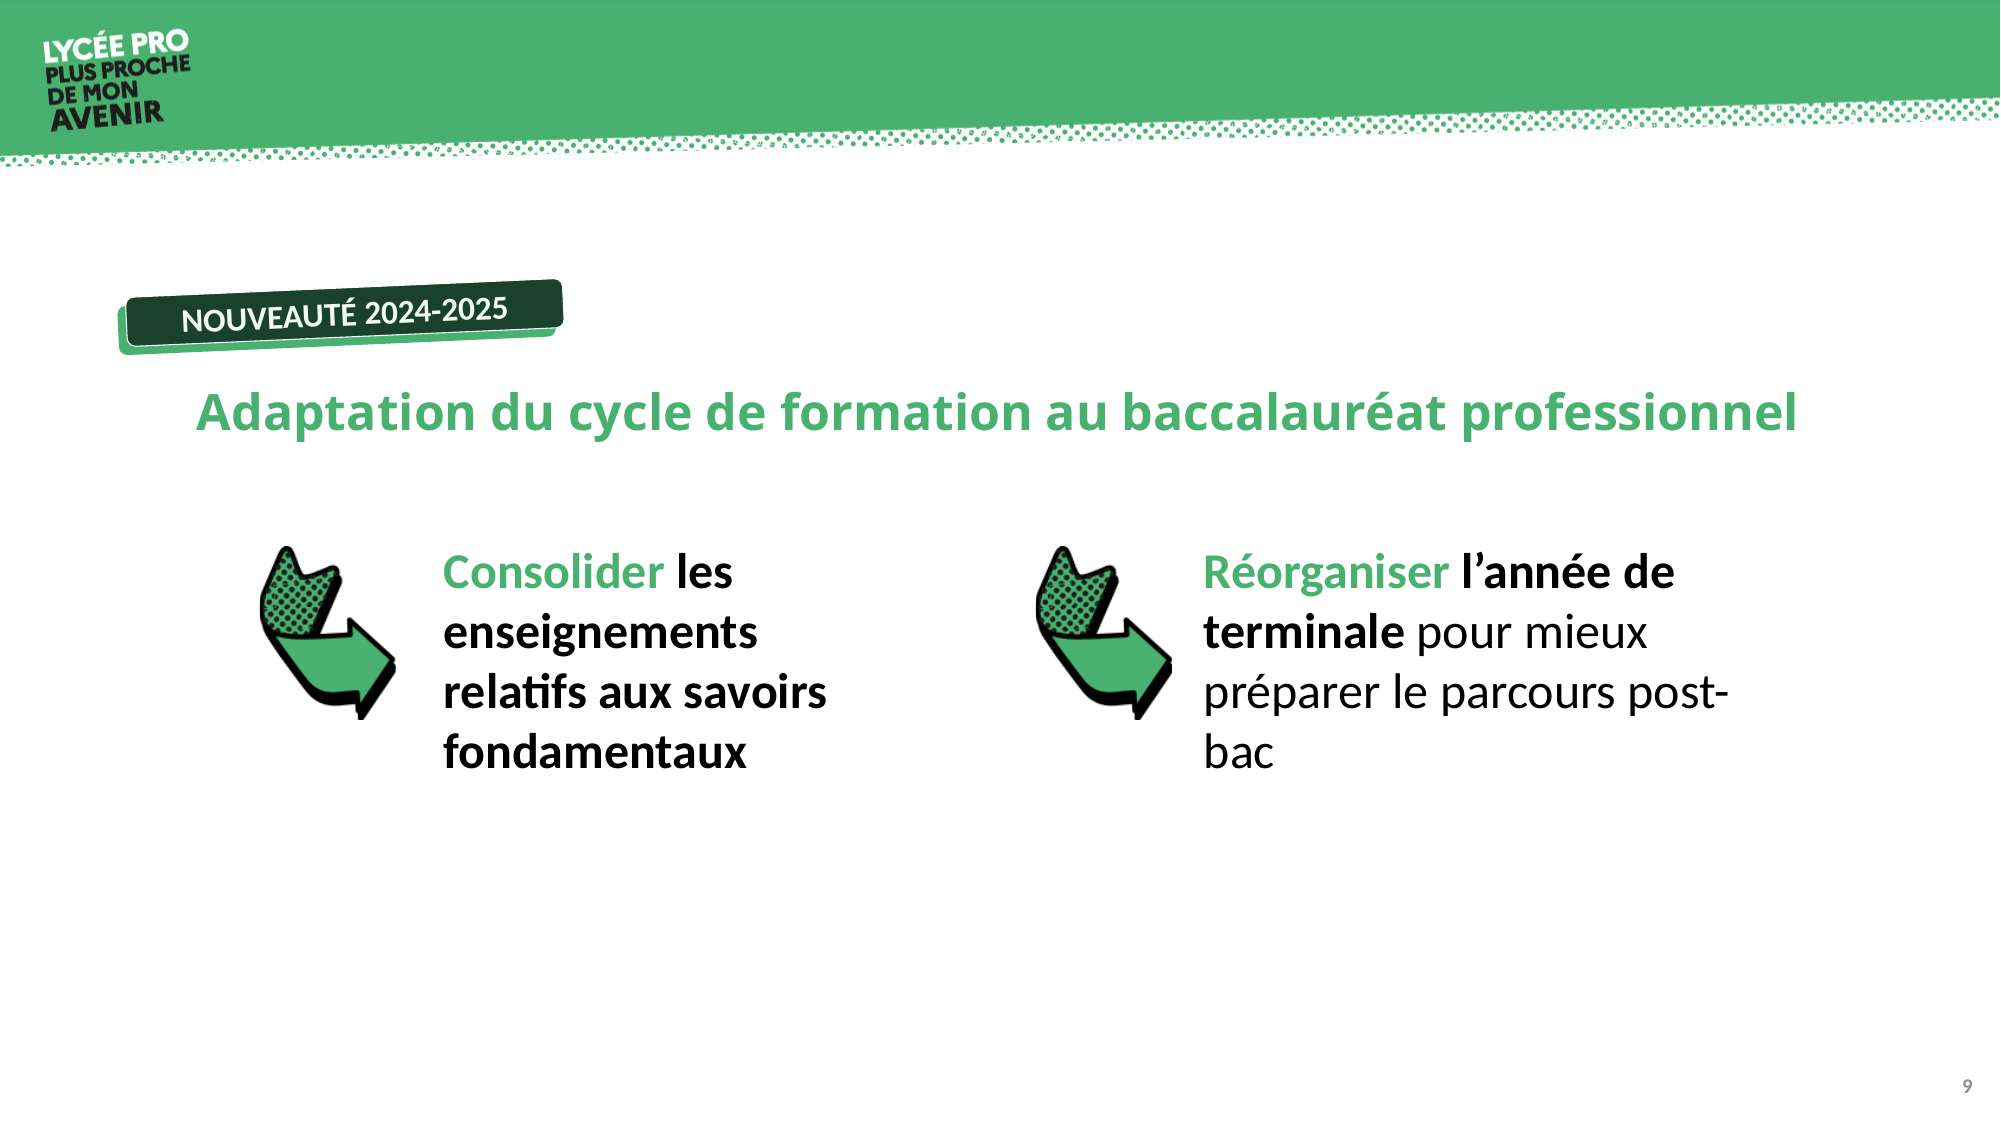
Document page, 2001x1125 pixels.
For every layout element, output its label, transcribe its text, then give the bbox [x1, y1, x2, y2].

picture [259, 546, 396, 720]
text_box Adaptation du cycle de formation au baccalauréat professionnel [196, 387, 1851, 443]
picture [1035, 546, 1172, 720]
slide_number 9 [1677, 1046, 1973, 1125]
picture [0, 0, 2000, 167]
text_box Consolider les enseignements relatifs aux savoirs fondamentaux [428, 530, 937, 786]
text_box Réorganiser l’année de terminale pour mieux préparer le parcours post-bac [1189, 530, 1751, 786]
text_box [117, 287, 564, 346]
